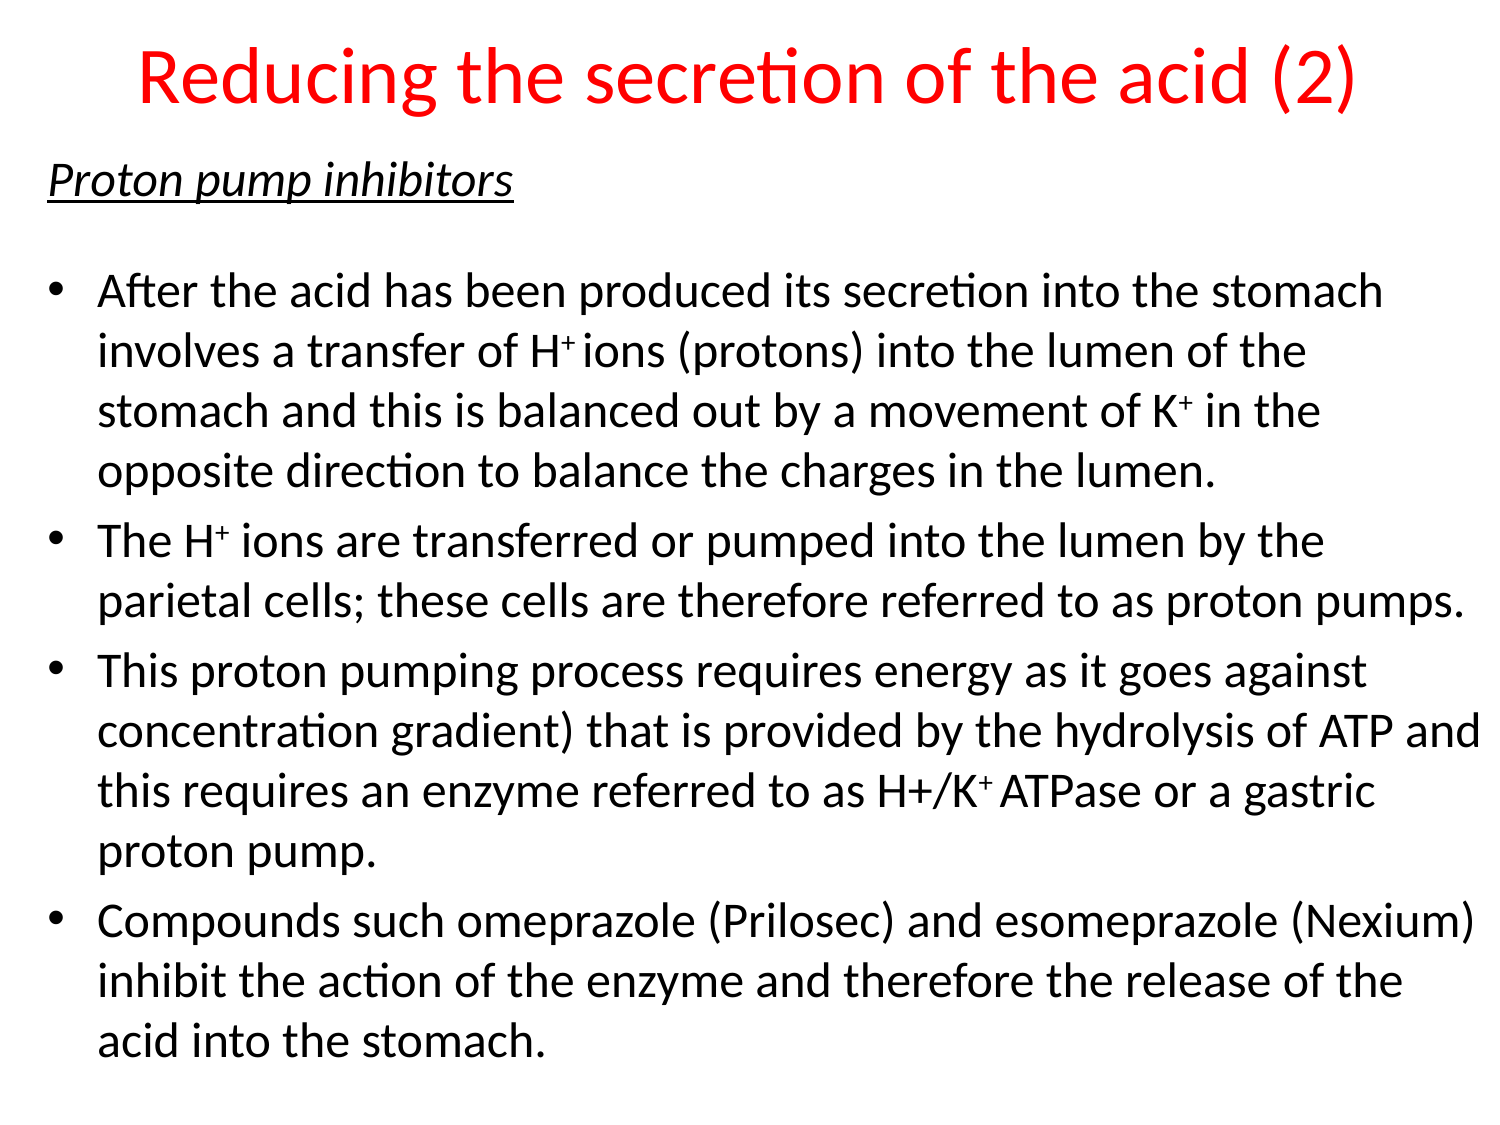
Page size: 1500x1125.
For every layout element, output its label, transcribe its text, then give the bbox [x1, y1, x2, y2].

list Proton pump inhibitors After the acid has been produced its secretion into the stomach involves a transfer of H+ ions (protons) into the lumen of the stomach and this is balanced out by a movement of K+ in the opposite direction to balance the charges in the lumen. The H+ ions are transferred or pumped into the lumen by the parietal cells; these cells are therefore referred to as proton pumps. This proton pumping process requires energy as it goes against concentration gradient) that is provided by the hydrolysis of ATP and this requires an enzyme referred to as H+/K+ ATPase or a gastric proton pump. Compounds such omeprazole (Prilosec) and esomeprazole (Nexium) inhibit the action of the enzyme and therefore the release of the acid into the stomach. [32, 138, 1500, 1125]
title Reducing the secretion of the acid (2) [75, 0, 1425, 138]
